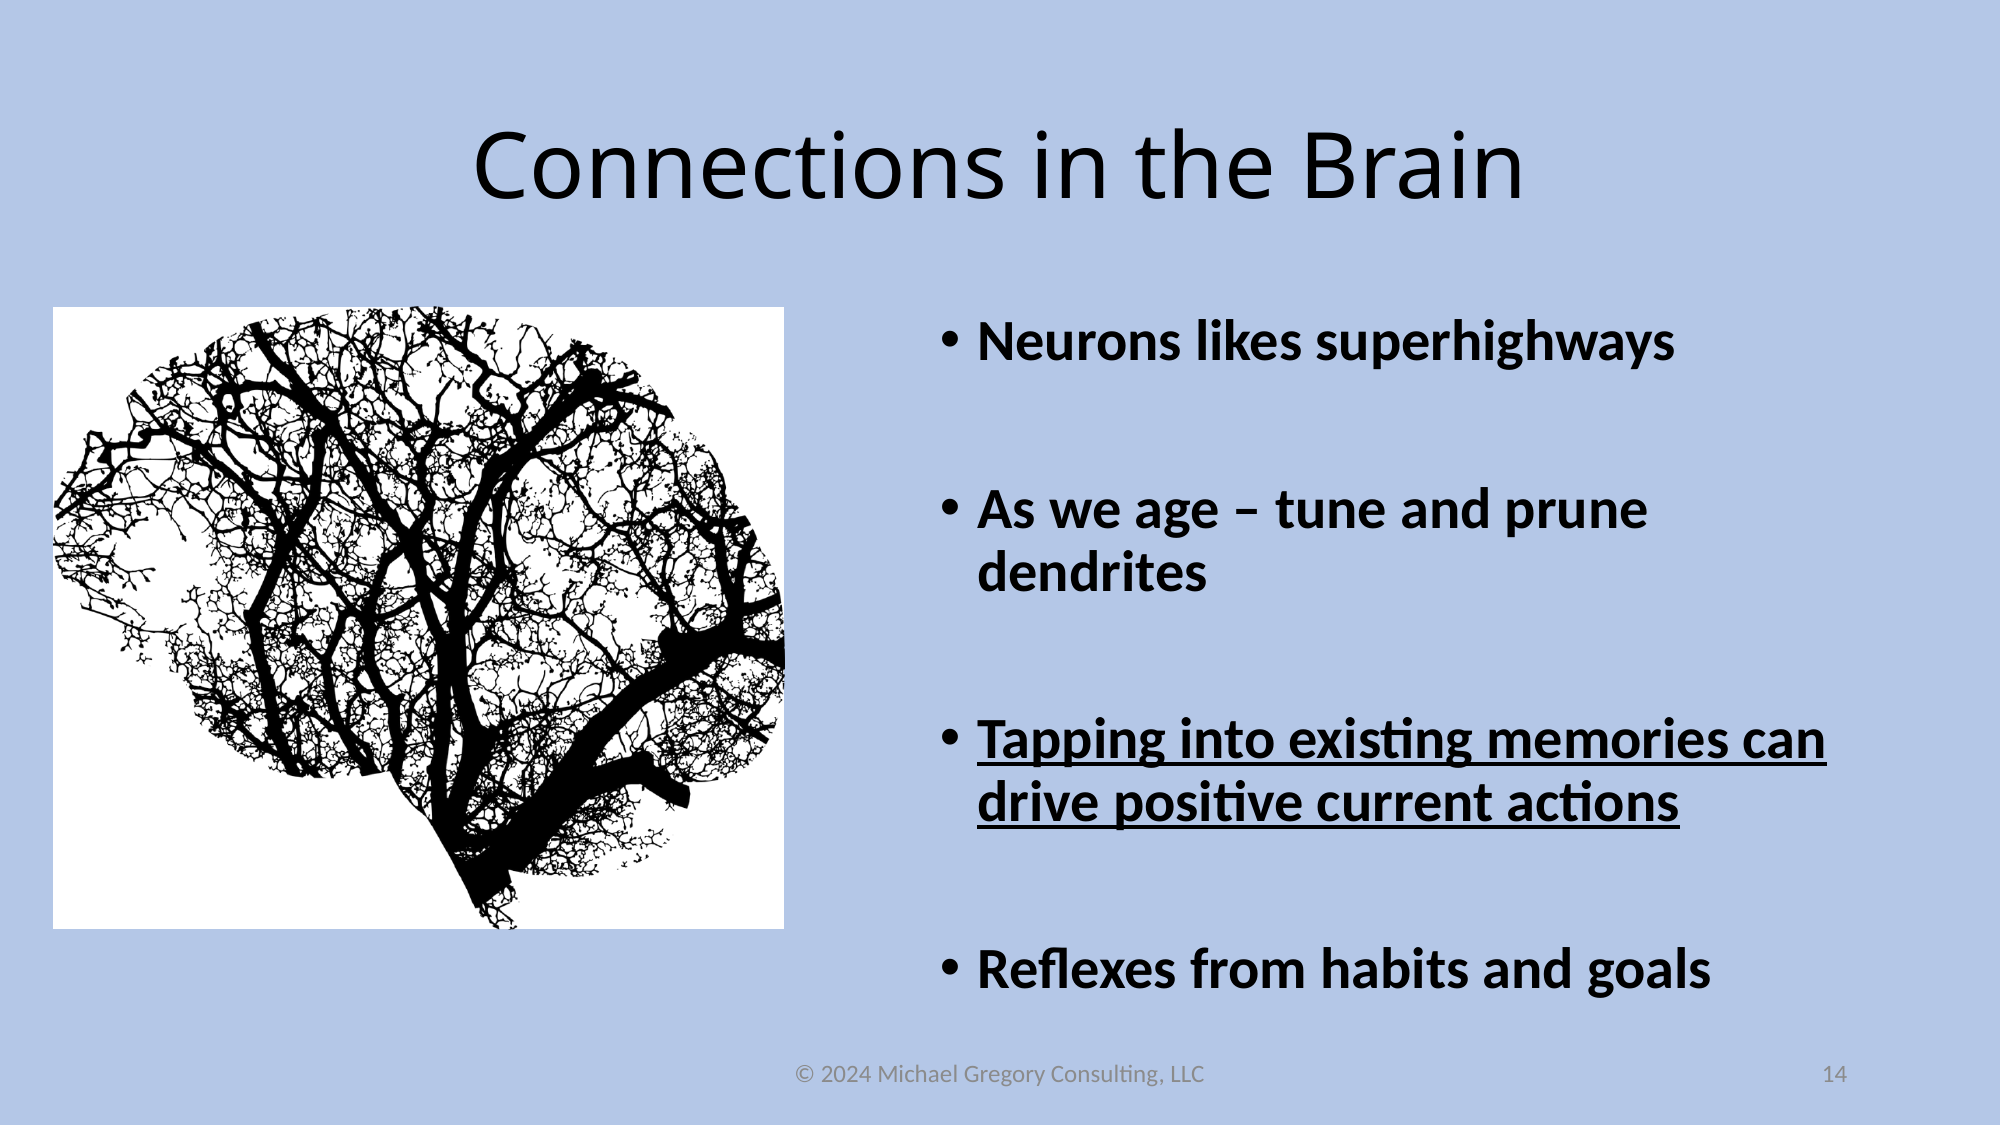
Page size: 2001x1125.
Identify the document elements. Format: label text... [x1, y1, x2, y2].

title Connections in the Brain [137, 59, 1863, 278]
footer © 2024 Michael Gregory Consulting, LLC [662, 1042, 1338, 1103]
slide_number 14 [1412, 1042, 1863, 1103]
list Neurons likes superhighways As we age – tune and prune dendrites Tapping into existing memories can drive positive current actions Reflexes from habits and goals [924, 303, 1863, 1017]
picture [53, 306, 785, 930]
